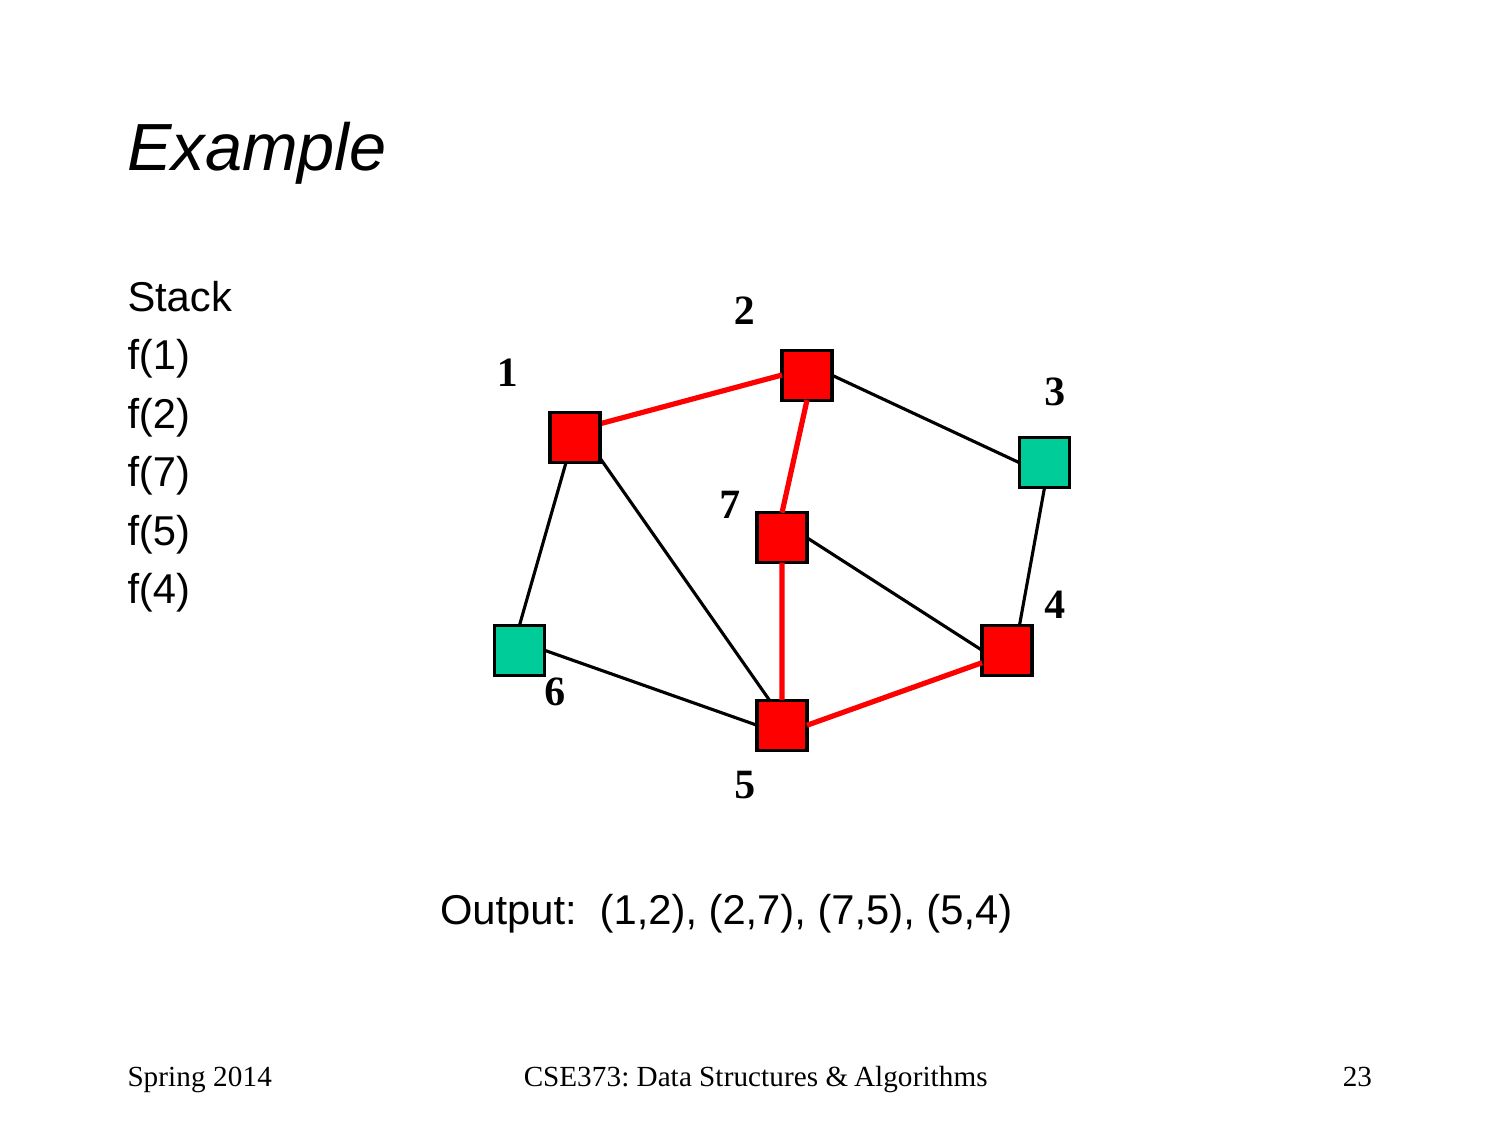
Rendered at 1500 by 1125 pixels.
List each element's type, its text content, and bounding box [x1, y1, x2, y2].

text_box [982, 625, 1032, 676]
text_box [757, 512, 807, 563]
footer CSE373: Data Structures & Algorithms [474, 1049, 1038, 1125]
slide_number 23 [1074, 1049, 1388, 1125]
text_box [494, 625, 545, 676]
text_box 7 [704, 469, 756, 534]
text_box [782, 350, 832, 401]
text_box 6 [529, 656, 581, 722]
text_box 1 [482, 337, 533, 403]
text_box [757, 700, 807, 751]
text_box 2 [718, 275, 770, 341]
text_box [549, 412, 600, 463]
text_box Output: (1,2), (2,7), (7,5), (5,4) [424, 874, 1113, 963]
title Example [112, 49, 1388, 238]
slide_number Spring 2014 [112, 1049, 426, 1125]
text_box 3 [1029, 356, 1081, 422]
list Stack f(1) f(2) f(7) f(5) f(4) [112, 262, 301, 1001]
text_box [1019, 437, 1070, 488]
text_box 5 [719, 749, 771, 815]
text_box 4 [1029, 569, 1081, 635]
